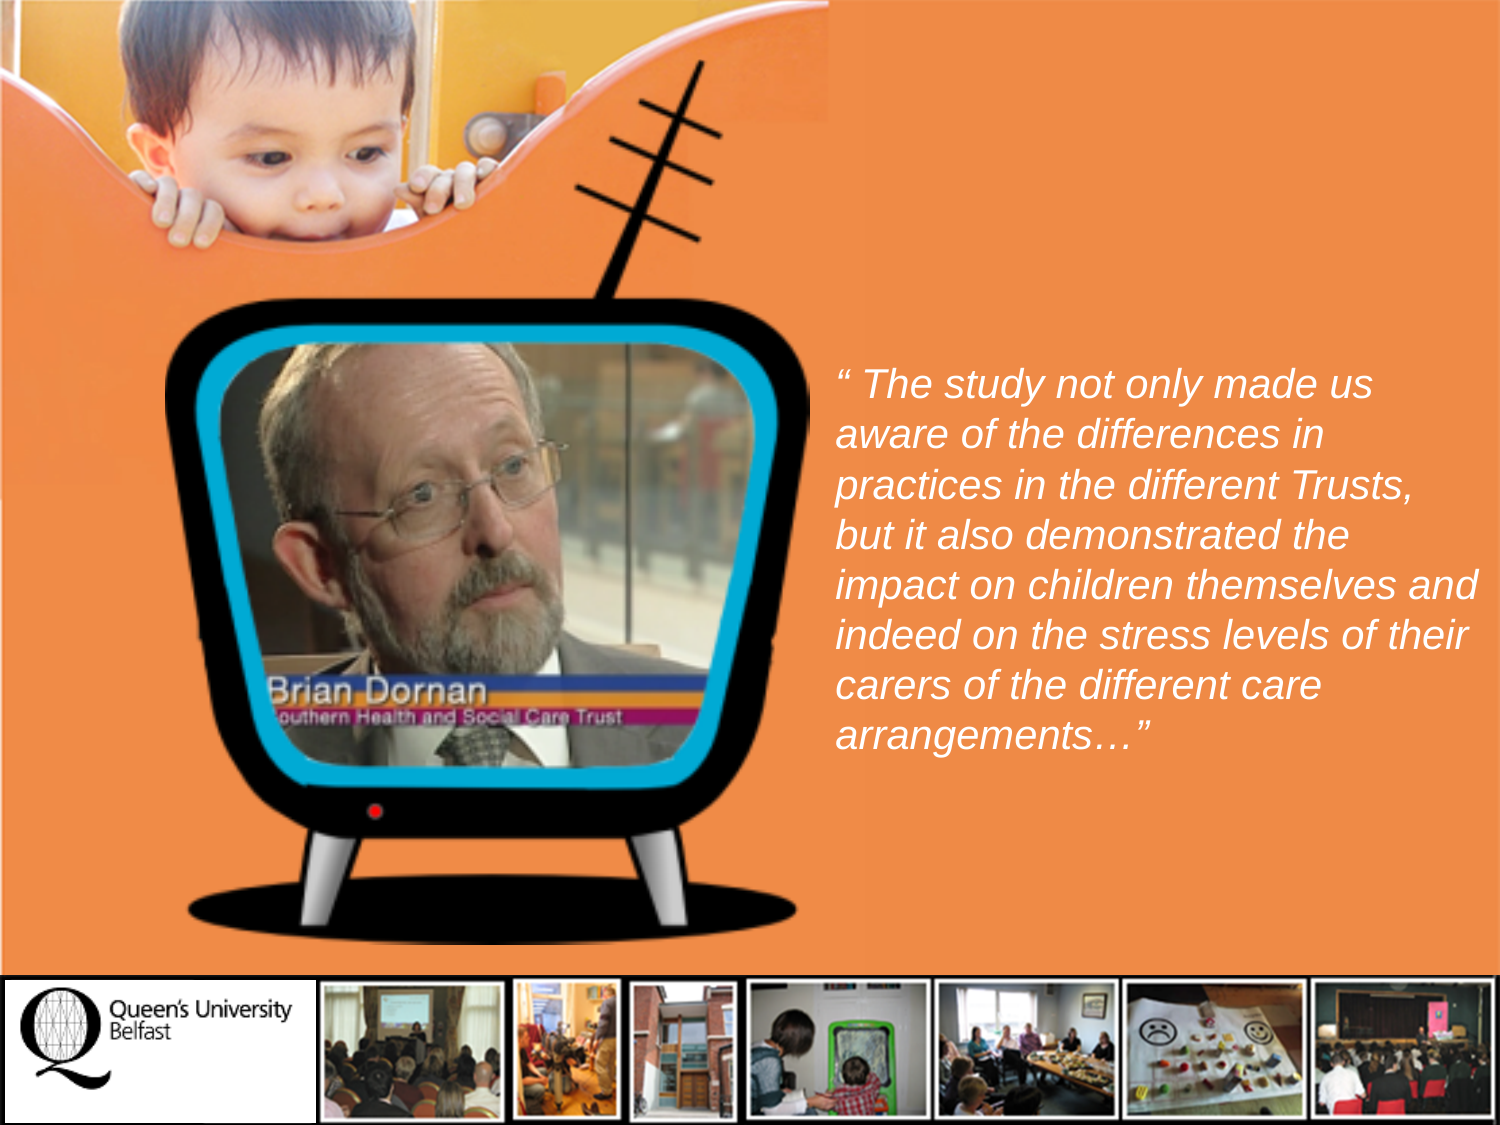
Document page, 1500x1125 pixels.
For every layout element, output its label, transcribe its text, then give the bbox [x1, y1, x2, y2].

text_box “ The study not only made us aware of the differences in practices in the different Trusts, but it also demonstrated the impact on children themselves and indeed on the stress levels of their carers of the different care arrangements…” [820, 349, 1495, 765]
picture [0, 0, 1500, 1125]
